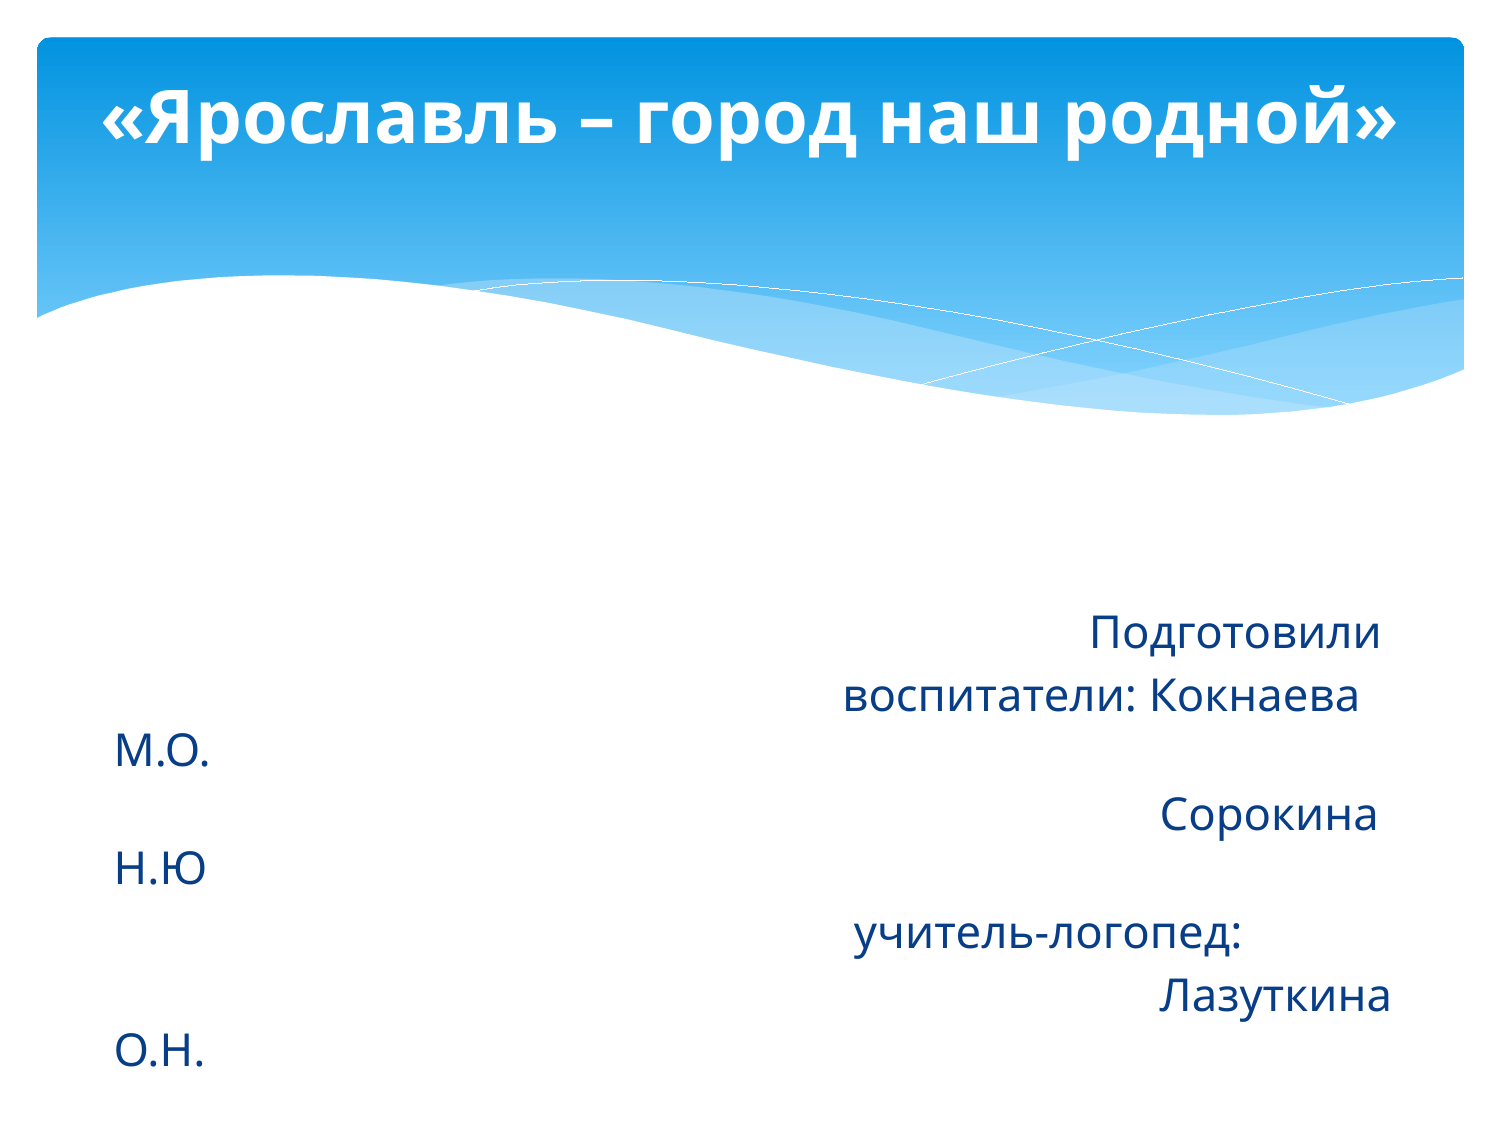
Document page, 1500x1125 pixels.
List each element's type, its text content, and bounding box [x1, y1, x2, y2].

title «Ярославль – город наш родной» [75, 55, 1425, 261]
list Подготовили воспитатели: Кокнаева М.О. Сорокина Н.Ю учитель-логопед: Лазуткина О.Н. [88, 468, 1437, 1125]
